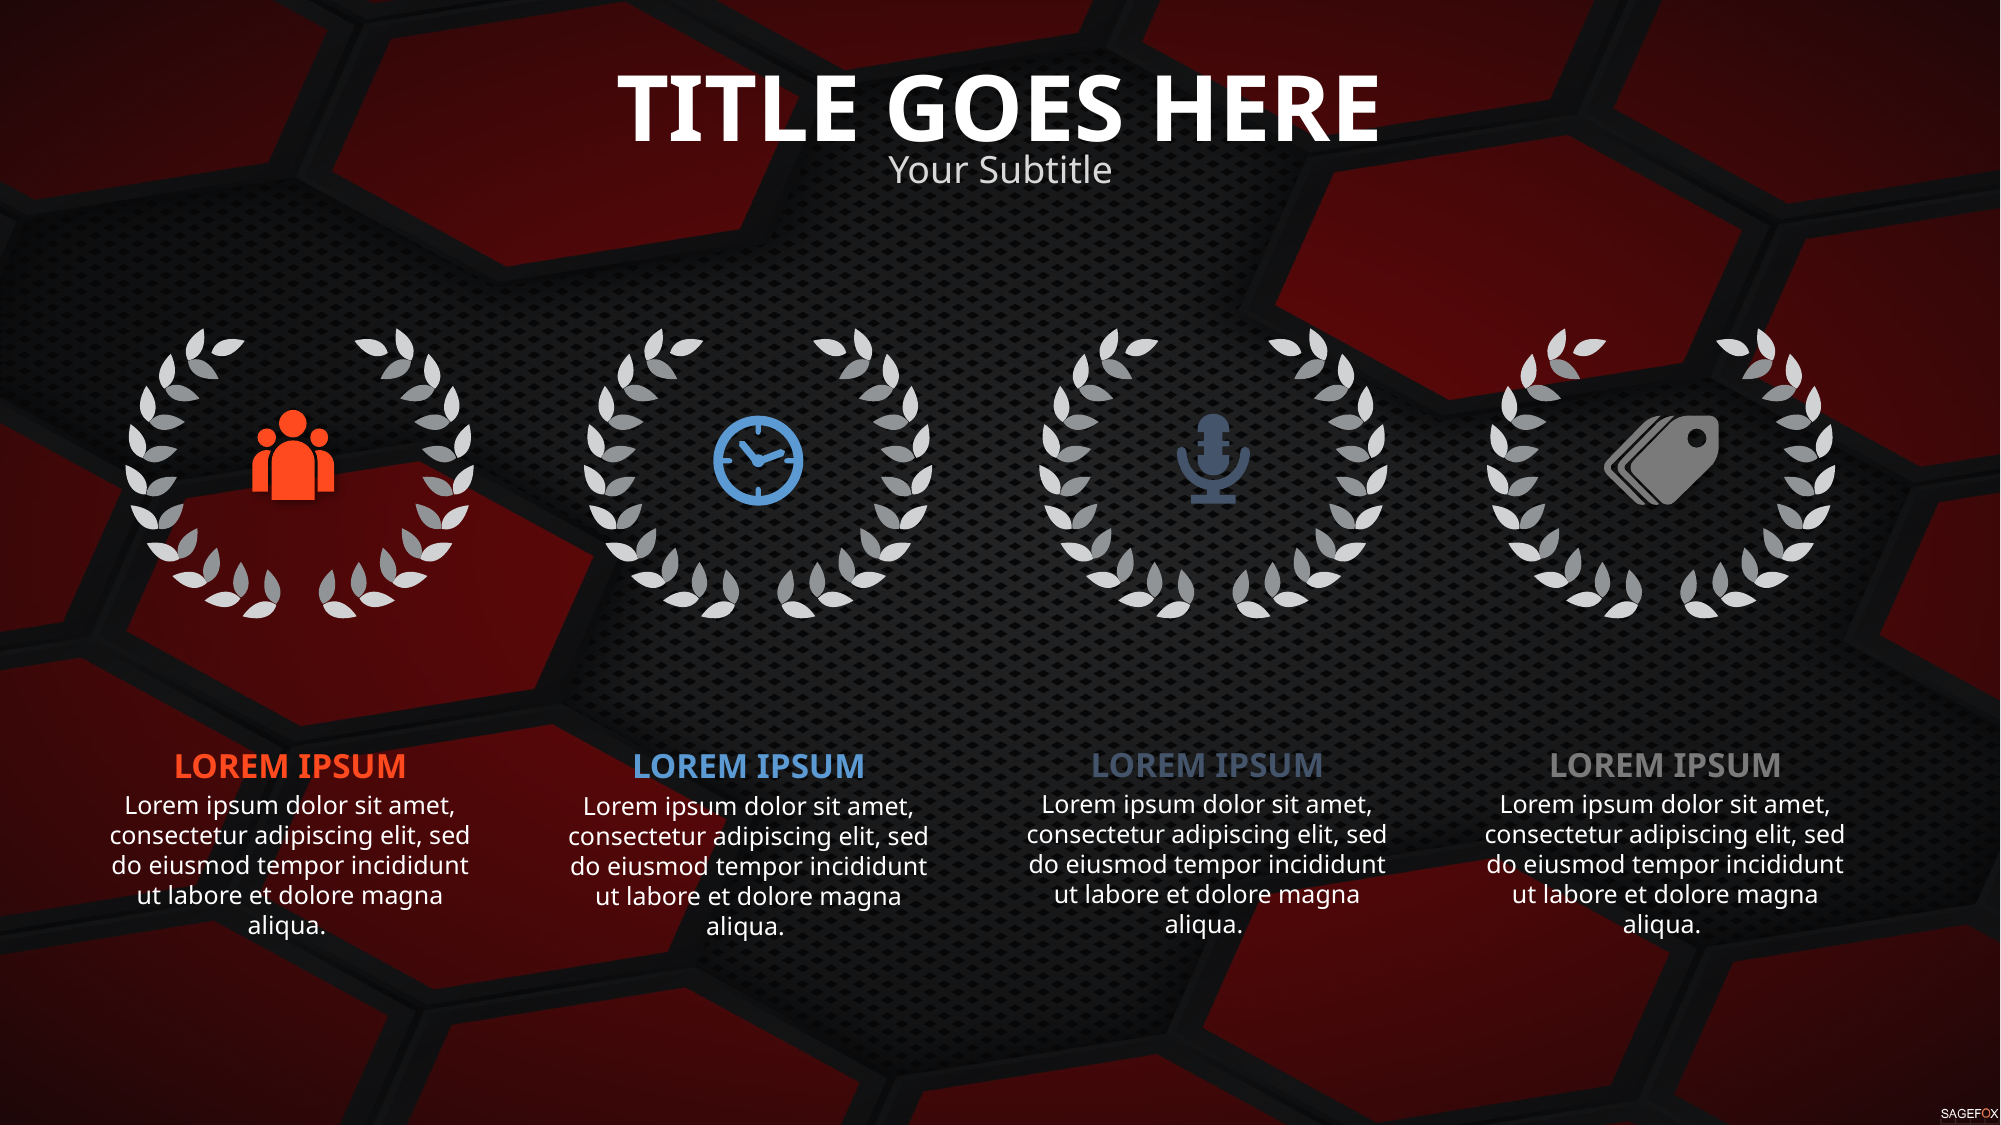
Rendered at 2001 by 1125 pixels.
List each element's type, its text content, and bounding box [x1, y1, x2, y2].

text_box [581, 328, 936, 625]
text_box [713, 415, 804, 506]
picture [0, 0, 2001, 1125]
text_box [1484, 328, 1839, 625]
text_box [1176, 413, 1250, 504]
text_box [1036, 328, 1391, 625]
text_box LOREM IPSUM Lorem ipsum dolor sit amet, consectetur adipiscing elit, sed do eiusmod tempor incididunt ut labore et dolore magna aliqua. [1007, 736, 1408, 946]
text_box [122, 328, 477, 625]
text_box LOREM IPSUM Lorem ipsum dolor sit amet, consectetur adipiscing elit, sed do eiusmod tempor incididunt ut labore et dolore magna aliqua. [1465, 736, 1866, 946]
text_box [548, 42, 1452, 199]
text_box LOREM IPSUM Lorem ipsum dolor sit amet, consectetur adipiscing elit, sed do eiusmod tempor incididunt ut labore et dolore magna aliqua. [90, 737, 490, 947]
text_box LOREM IPSUM Lorem ipsum dolor sit amet, consectetur adipiscing elit, sed do eiusmod tempor incididunt ut labore et dolore magna aliqua. [549, 737, 949, 948]
